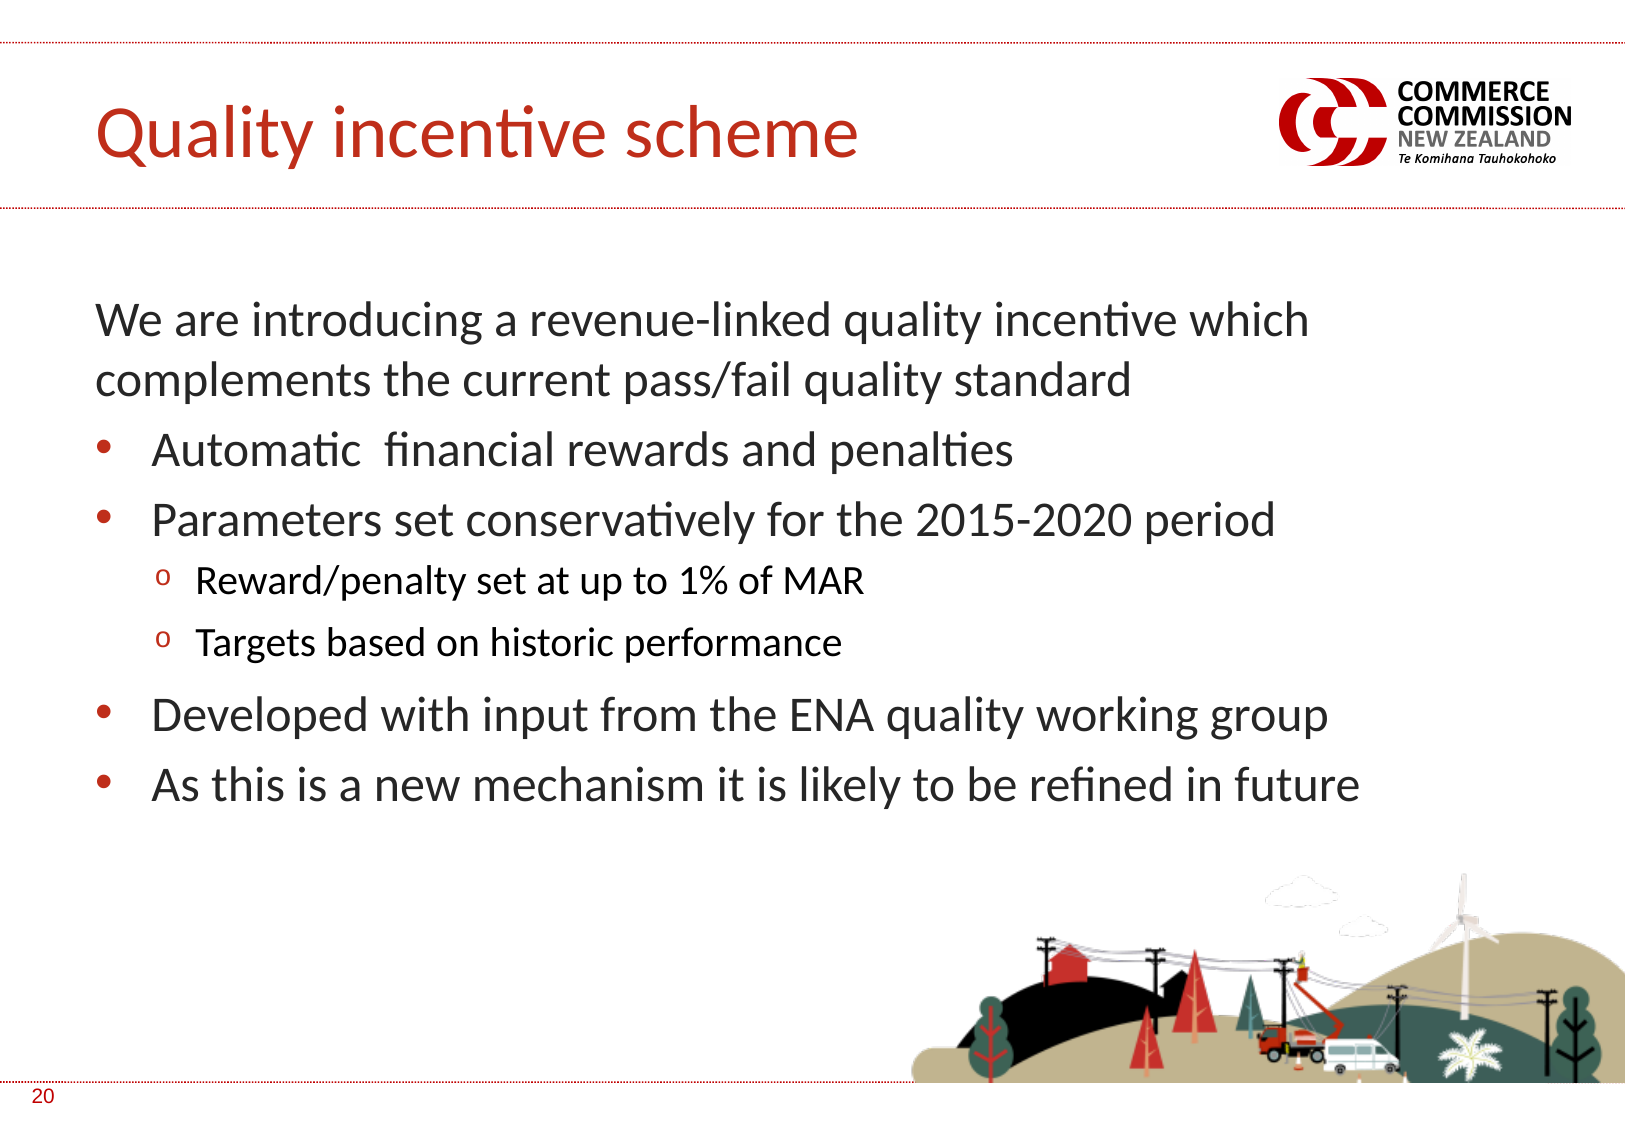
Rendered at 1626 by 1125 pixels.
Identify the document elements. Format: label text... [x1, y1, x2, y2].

list Quality incentive scheme [80, 90, 1250, 166]
slide_number 20 [0, 1065, 87, 1125]
picture [1279, 78, 1571, 166]
list We are introducing a revenue-linked quality incentive which complements the current pass/fail quality standard Automatic financial rewards and penalties Parameters set conservatively for the 2015-2020 period Reward/penalty set at up to 1% of MAR Targets based on historic performance Developed with input from the ENA quality working group As this is a new mechanism it is likely to be refined in future [80, 278, 1545, 1083]
picture [729, 868, 1625, 1083]
